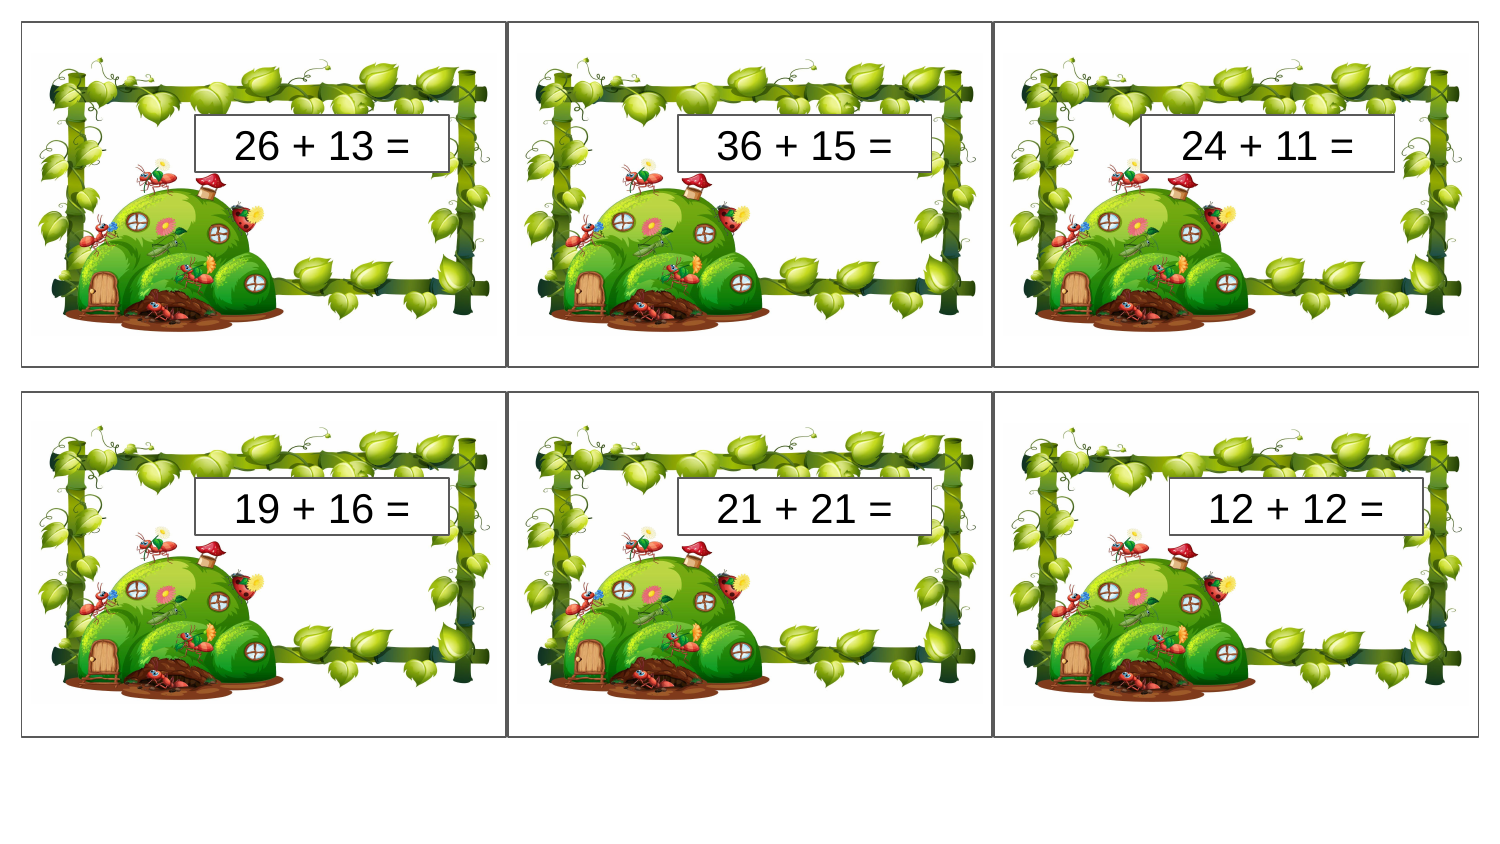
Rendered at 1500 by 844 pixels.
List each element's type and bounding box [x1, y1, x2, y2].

text_box [507, 392, 993, 738]
picture [517, 421, 983, 704]
text_box [21, 21, 507, 367]
text_box [993, 392, 1479, 738]
text_box [21, 392, 507, 738]
picture [30, 53, 497, 336]
text_box [994, 21, 1479, 367]
picture [1003, 423, 1470, 706]
picture [517, 53, 983, 336]
picture [30, 421, 497, 704]
picture [1003, 53, 1470, 336]
text_box [507, 21, 993, 367]
